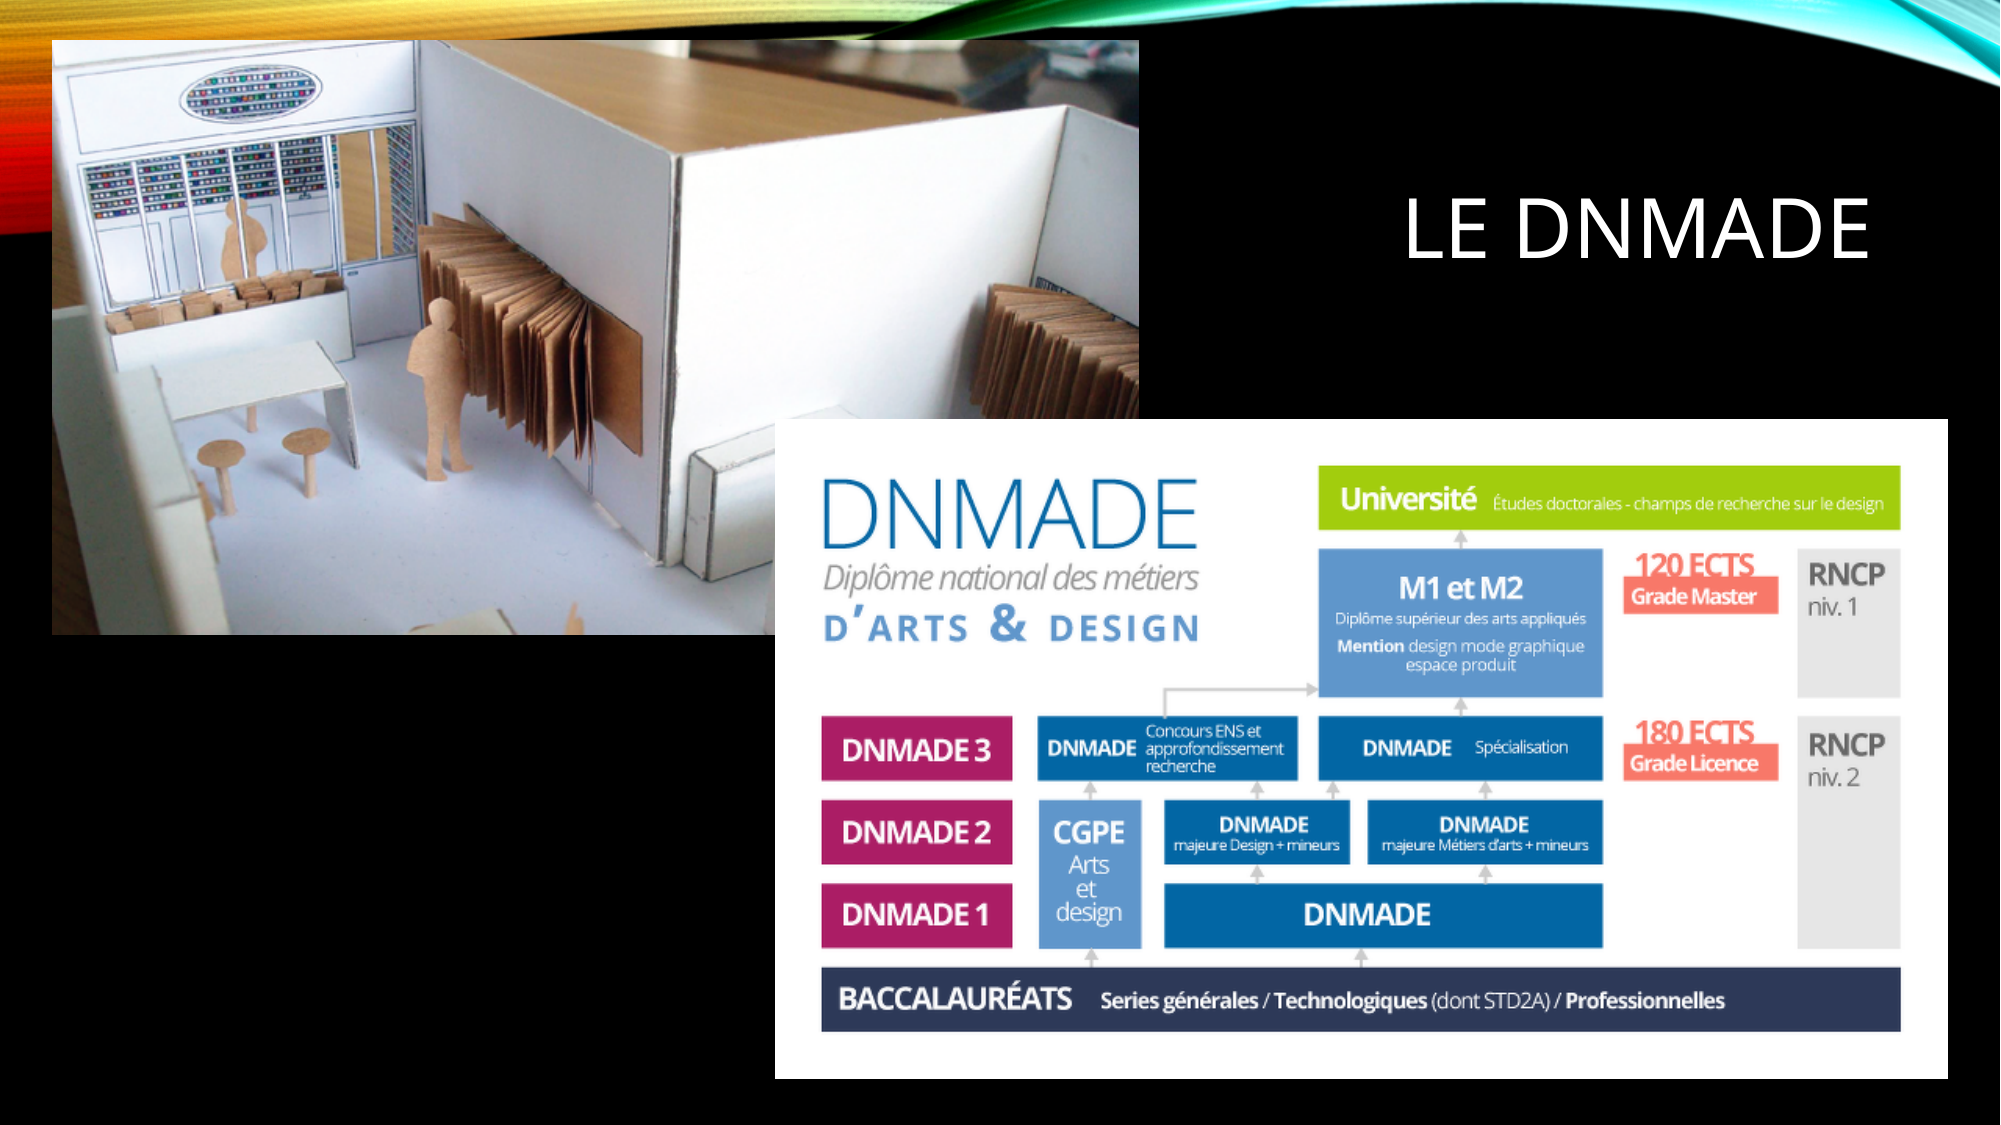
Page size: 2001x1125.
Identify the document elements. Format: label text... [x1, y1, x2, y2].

picture [0, 0, 2000, 1080]
title LE DNMADE [1139, 125, 1888, 338]
